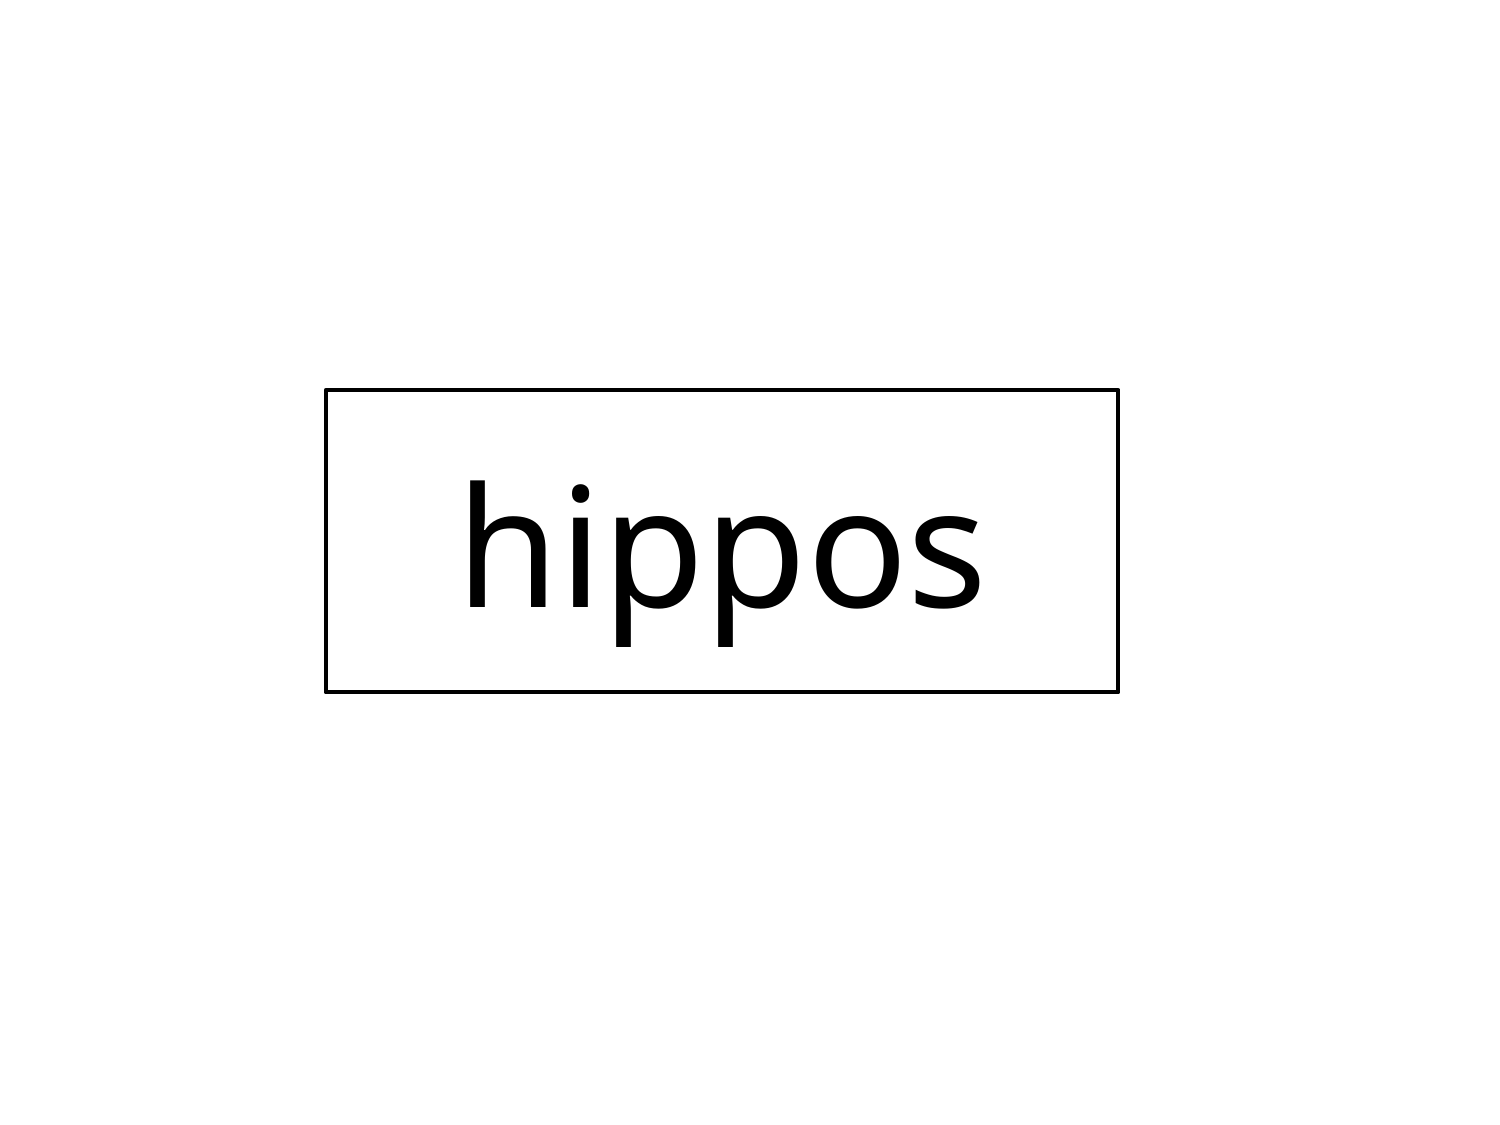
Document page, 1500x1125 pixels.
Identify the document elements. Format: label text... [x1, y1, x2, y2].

text_box hippos [324, 388, 1120, 694]
